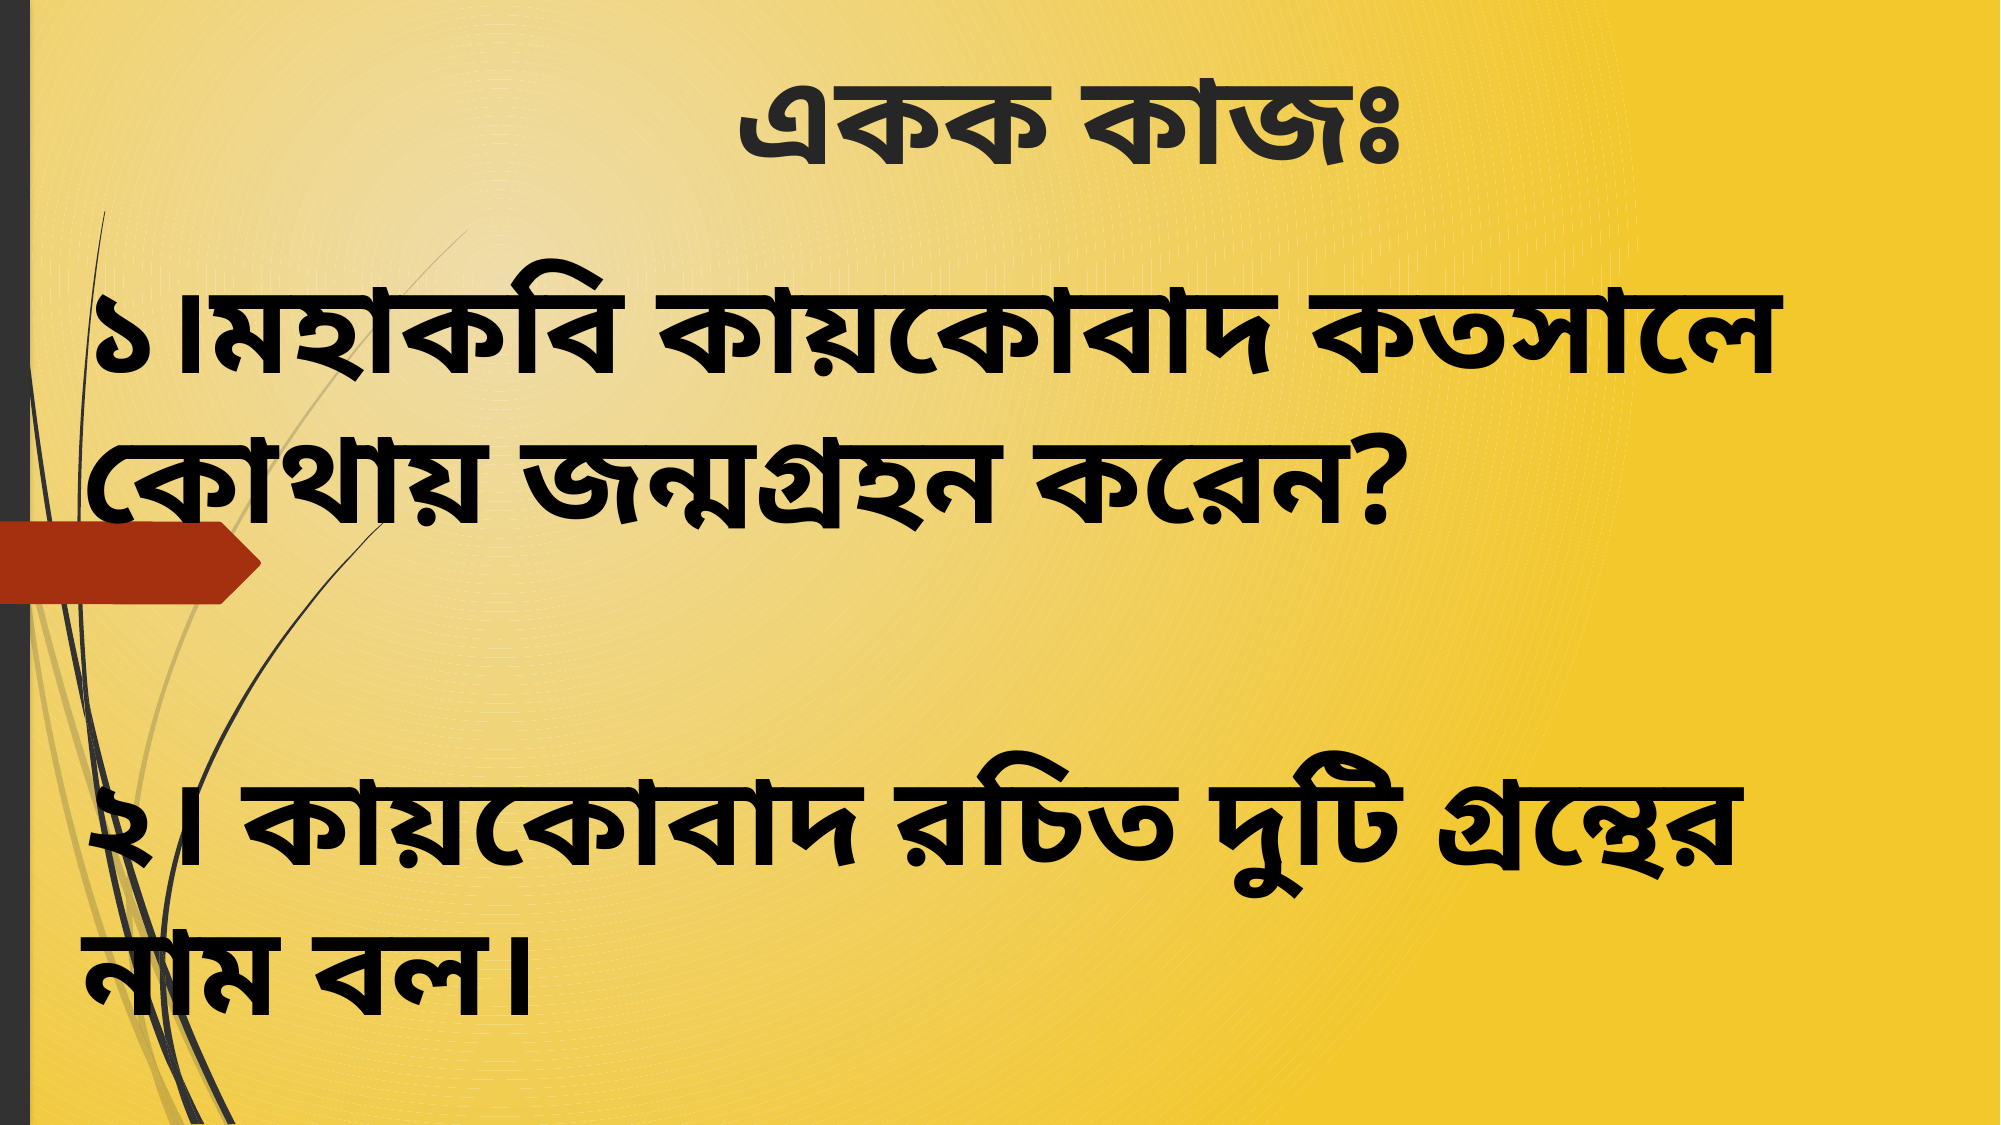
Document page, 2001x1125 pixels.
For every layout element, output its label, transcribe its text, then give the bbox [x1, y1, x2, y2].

list ১।মহাকবি কায়কোবাদ কতসালে কোথায় জন্মগ্রহন করেন? ২। কায়কোবাদ রচিত দুটি গ্রন্থের নাম বল। [67, 240, 1965, 752]
title একক কাজঃ [663, 35, 1481, 197]
